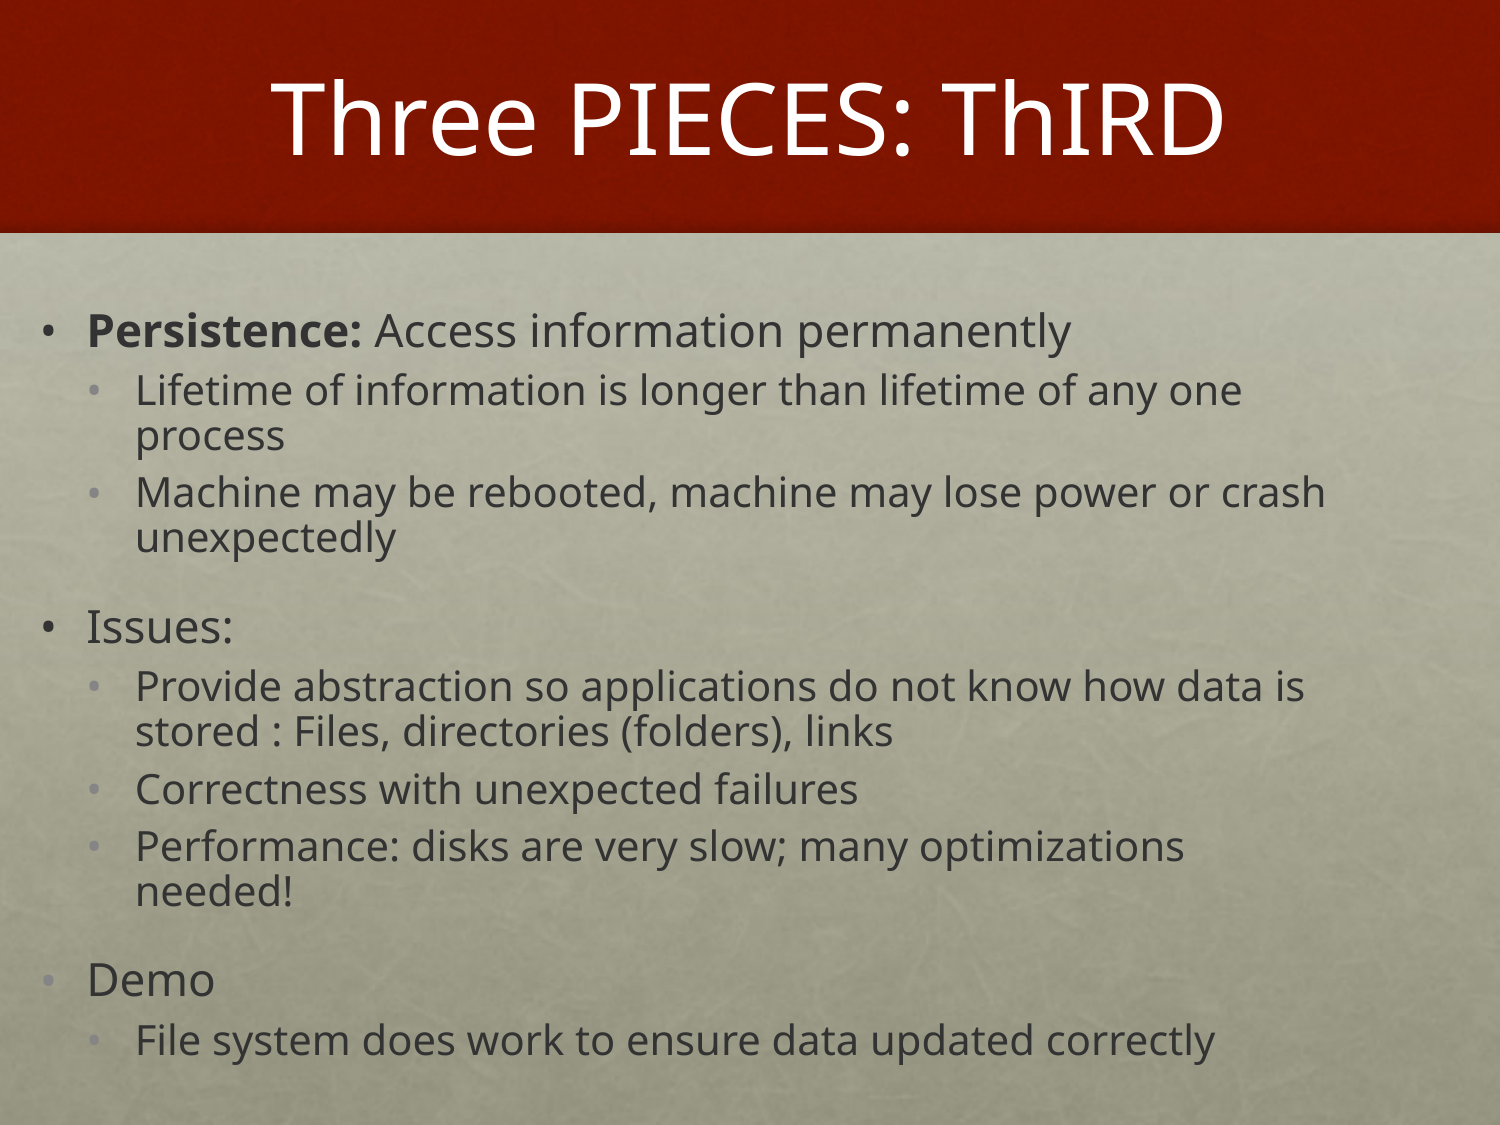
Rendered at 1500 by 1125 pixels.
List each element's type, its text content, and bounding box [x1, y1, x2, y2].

picture [0, 214, 1500, 1125]
list Persistence: Access information permanently Lifetime of information is longer than lifetime of any one process Machine may be rebooted, machine may lose power or crash unexpectedly Issues: Provide abstraction so applications do not know how data is stored : Files, directories (folders), links Correctness with unexpected failures Performance: disks are very slow; many optimizations needed! Demo File system does work to ensure data updated correctly [24, 299, 1360, 1005]
title Three PIECES: ThIRD [127, 10, 1372, 221]
